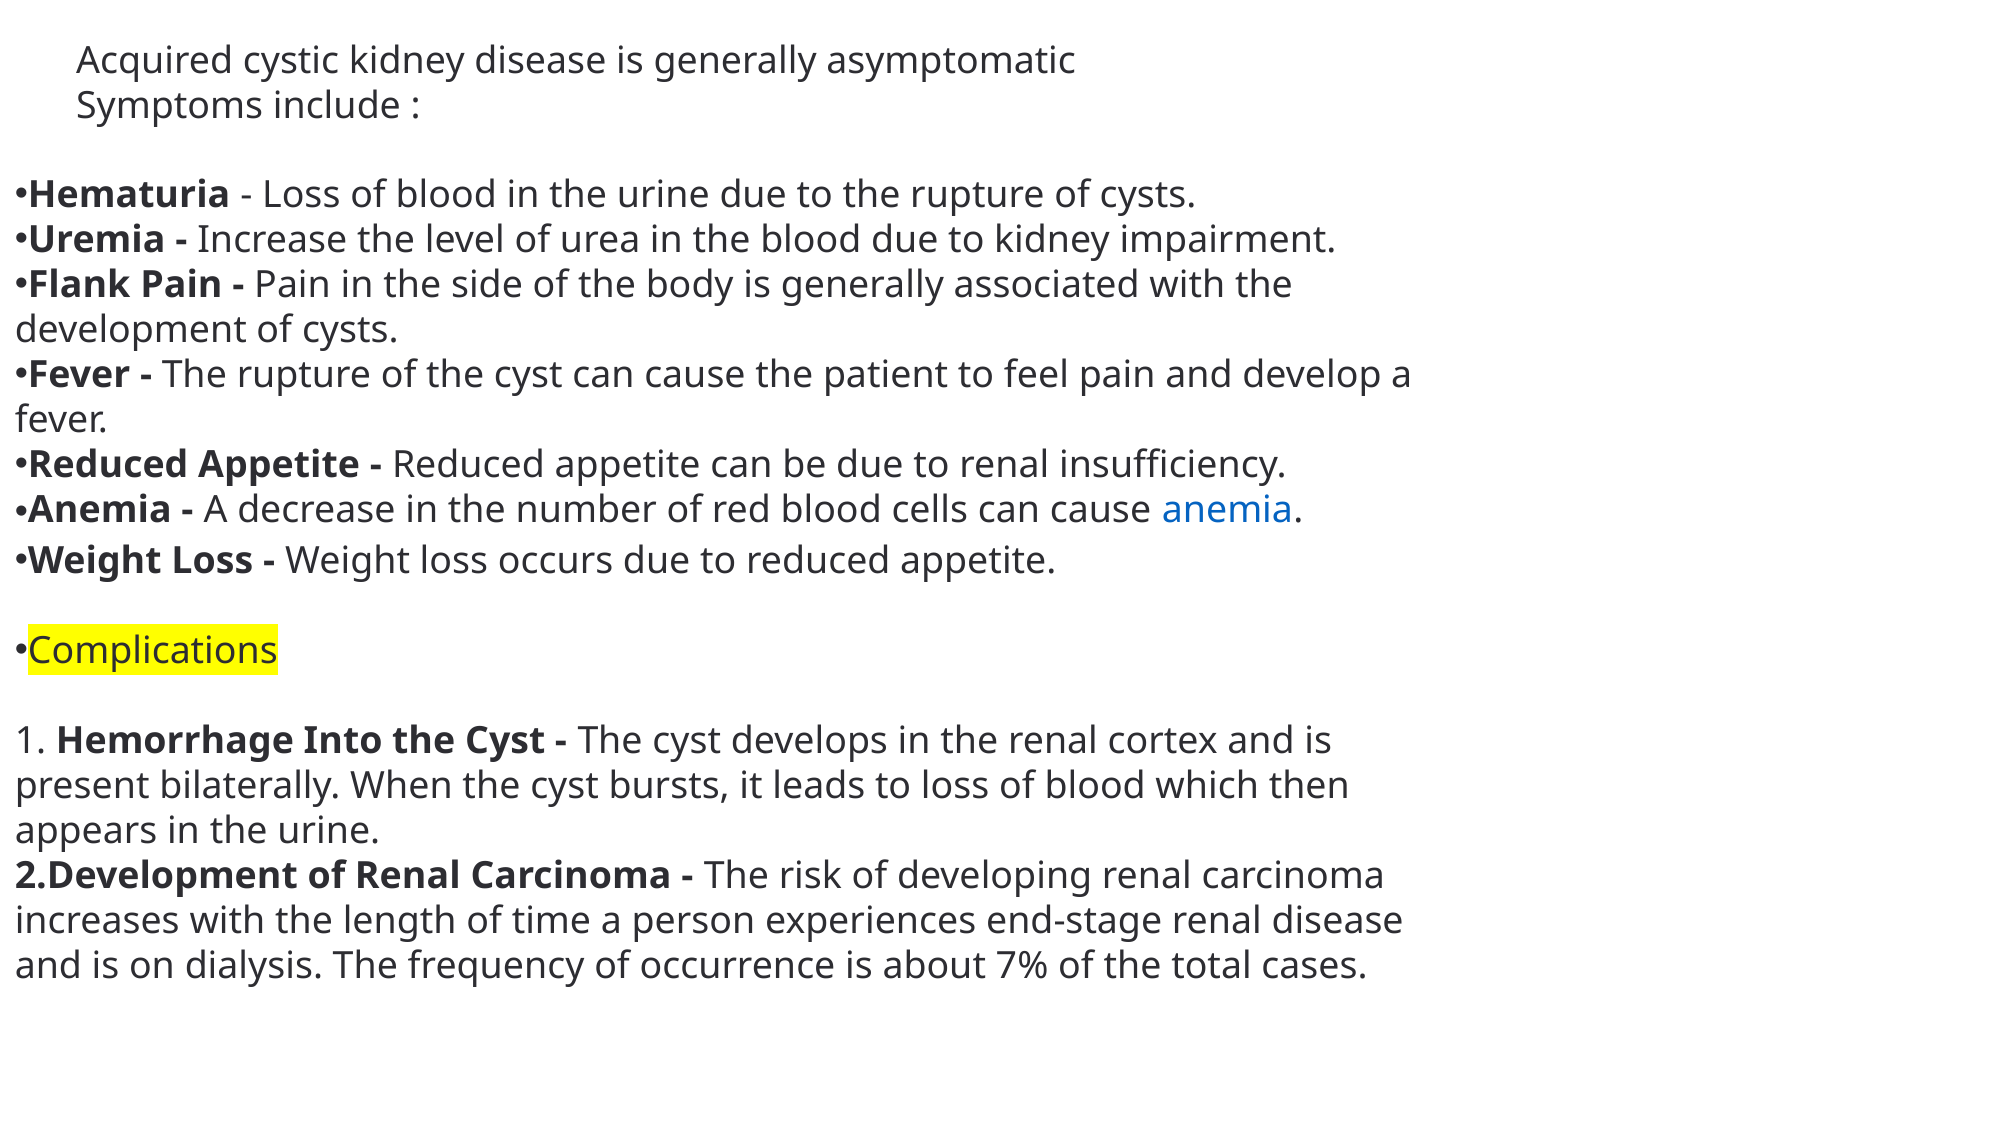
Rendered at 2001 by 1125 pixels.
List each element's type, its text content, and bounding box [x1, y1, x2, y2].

text_box Hematuria - Loss of blood in the urine due to the rupture of cysts. Uremia - Increase the level of urea in the blood due to kidney impairment. Flank Pain - Pain in the side of the body is generally associated with the development of cysts. Fever - The rupture of the cyst can cause the patient to feel pain and develop a fever. Reduced Appetite - Reduced appetite can be due to renal insufficiency. Anemia - A decrease in the number of red blood cells can cause anemia. Weight Loss - Weight loss occurs due to reduced appetite. Complications Hemorrhage Into the Cyst - The cyst develops in the renal cortex and is present bilaterally. When the cyst bursts, it leads to loss of blood which then appears in the urine. Development of Renal Carcinoma - The risk of developing renal carcinoma increases with the length of time a person experiences end-stage renal disease and is on dialysis. The frequency of occurrence is about 7% of the total cases. [0, 162, 1468, 1084]
text_box Acquired cystic kidney disease is generally asymptomatic Symptoms include : [61, 28, 1410, 134]
